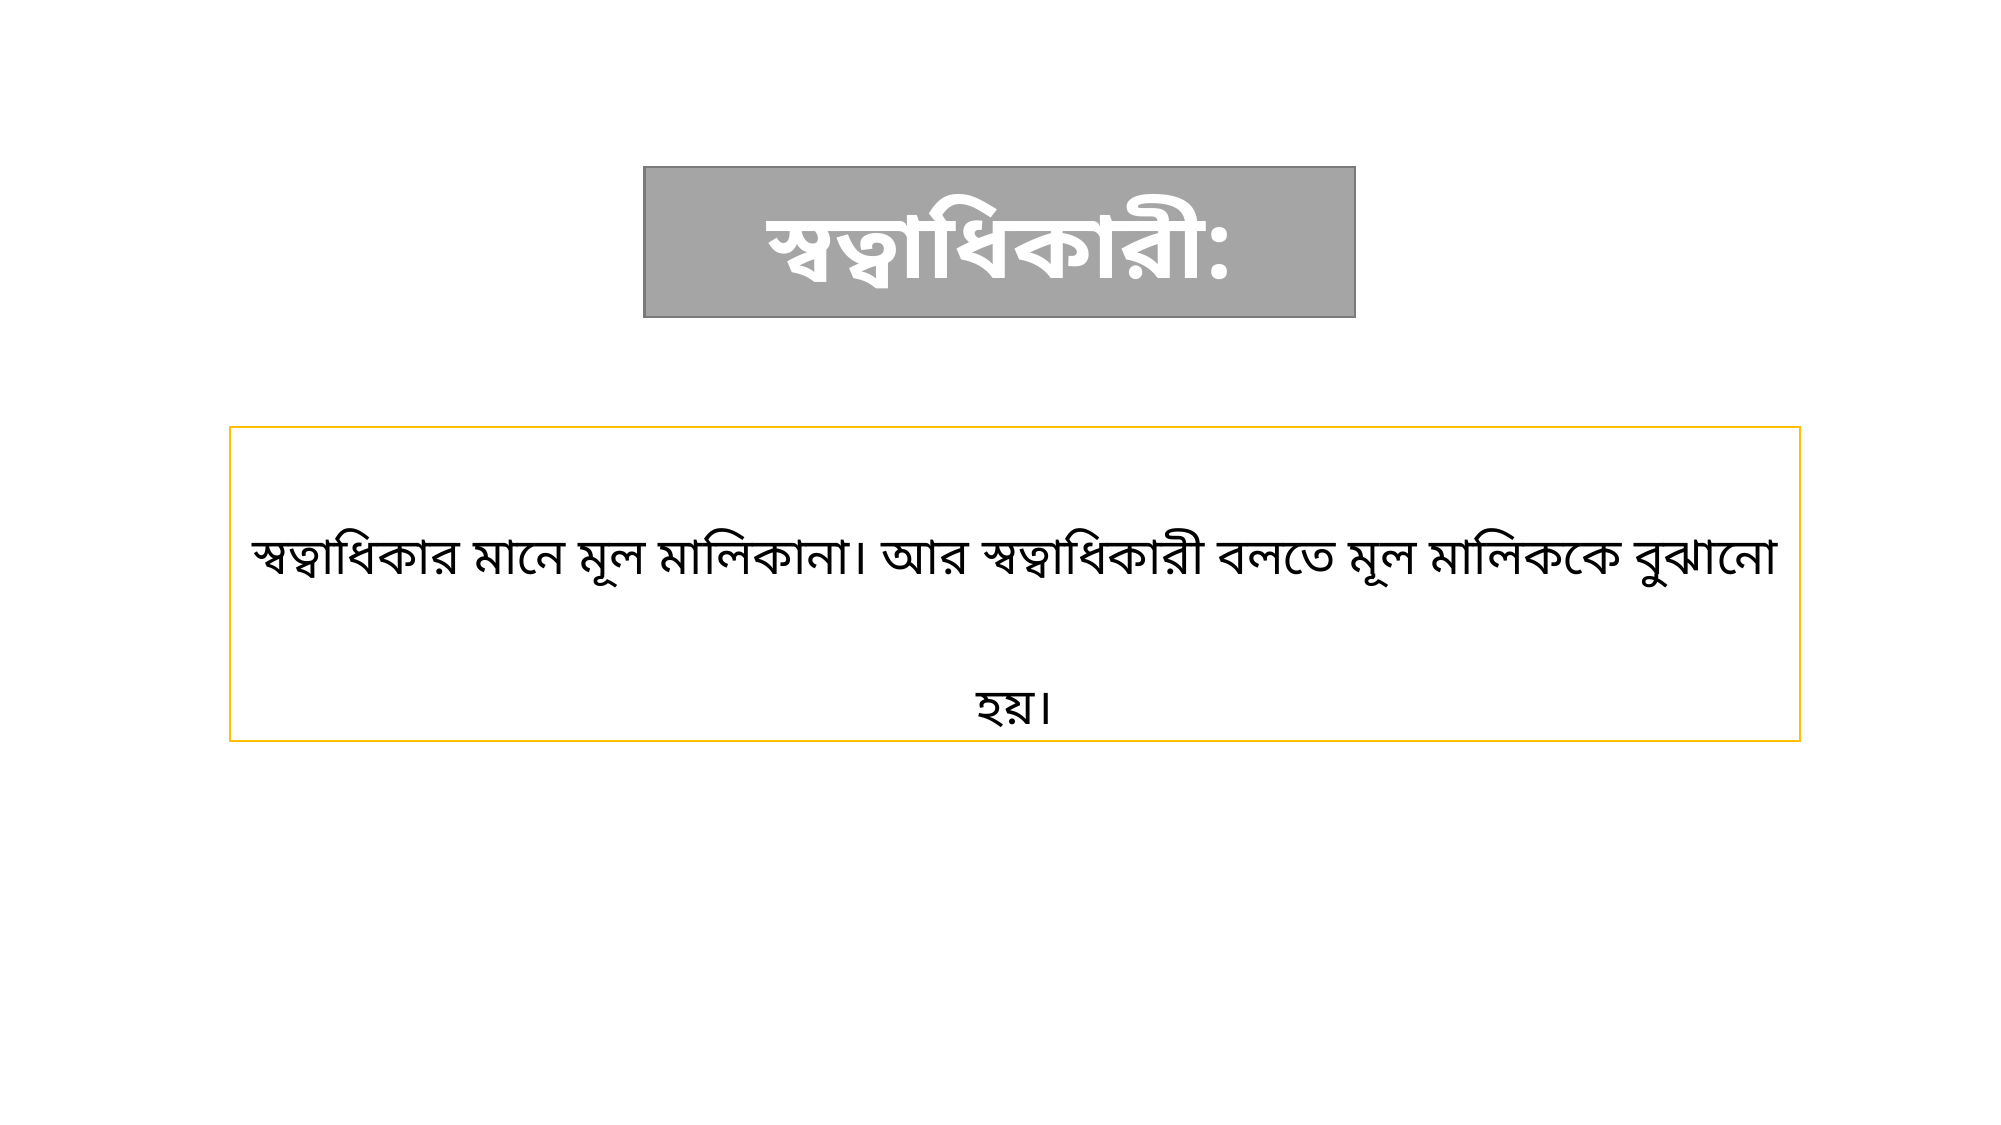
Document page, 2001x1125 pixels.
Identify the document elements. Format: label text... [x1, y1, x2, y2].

text_box স্বত্বাধিকারী: [643, 166, 1356, 318]
text_box স্বত্বাধিকার মানে মূল মালিকানা। আর স্বত্বাধিকারী বলতে মূল মালিককে বুঝানো হয়। [229, 426, 1801, 742]
